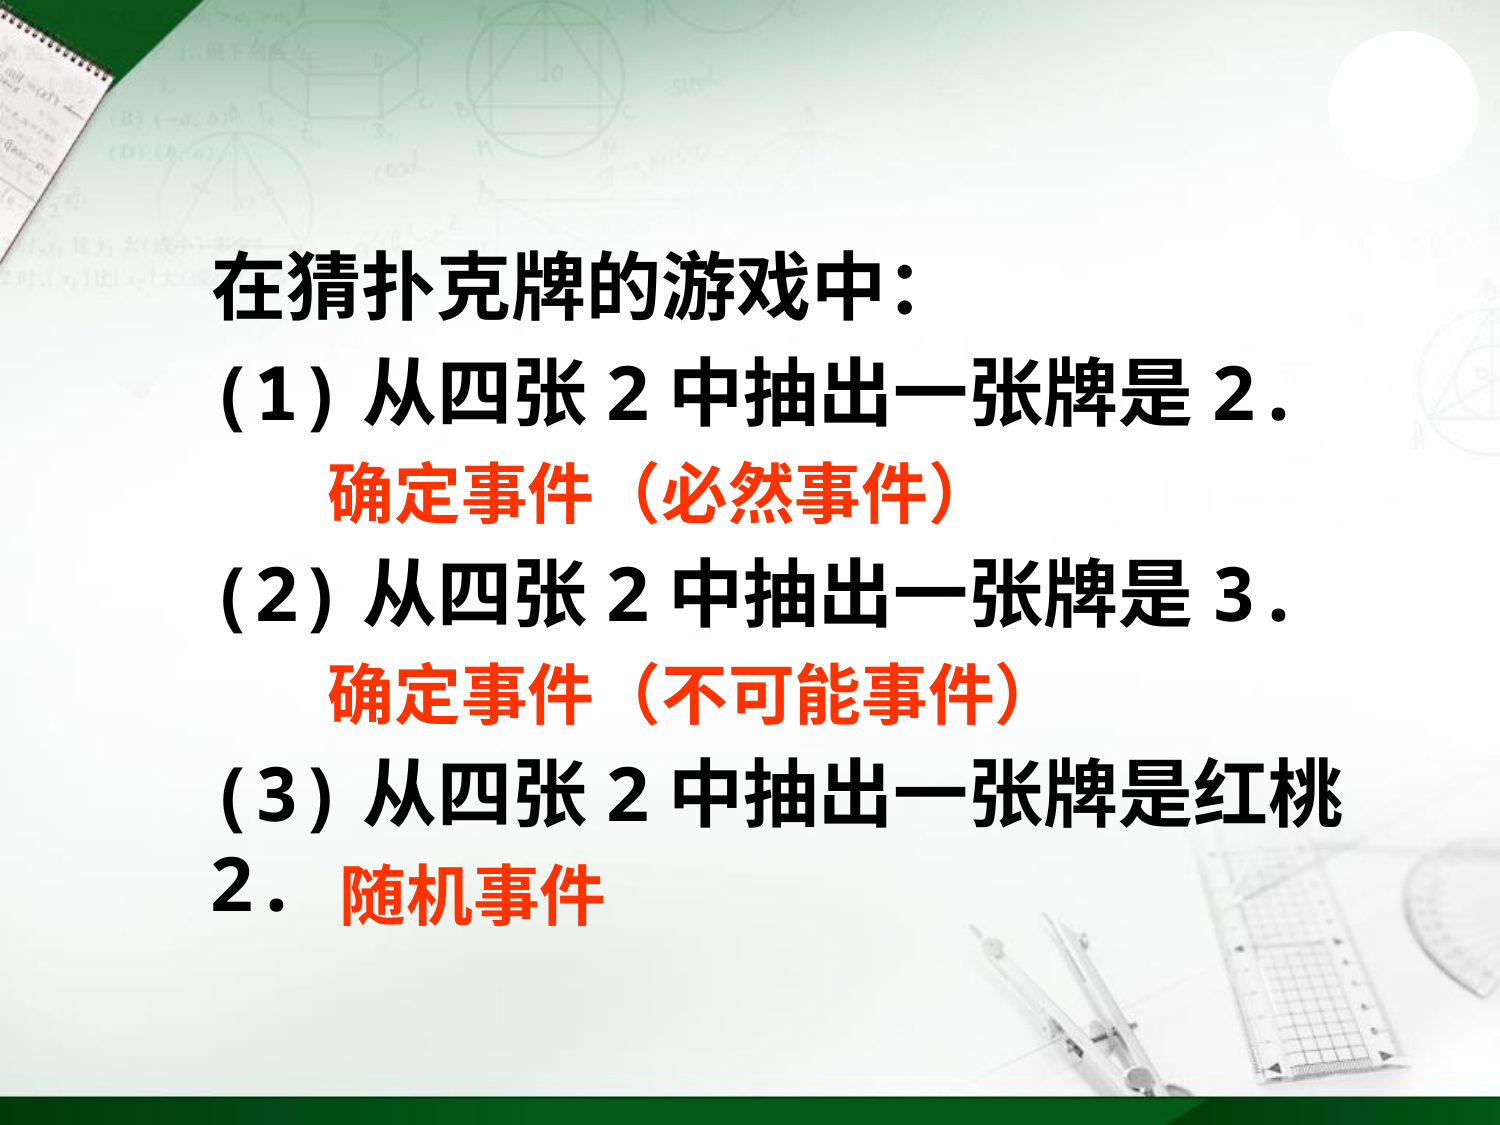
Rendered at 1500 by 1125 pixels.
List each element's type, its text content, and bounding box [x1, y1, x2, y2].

text_box (3)从四张2中抽出一张牌是红桃2. [194, 739, 1458, 935]
text_box (1)从四张2中抽出一张牌是2. [194, 337, 1458, 443]
text_box 在猜扑克牌的游戏中： [196, 231, 1459, 337]
text_box 随机事件 [324, 846, 668, 941]
text_box (2)从四张2中抽出一张牌是3. [194, 538, 1458, 644]
picture [0, 0, 1500, 1125]
text_box 确定事件（不可能事件） [312, 645, 1112, 740]
text_box 确定事件（必然事件） [312, 444, 1030, 539]
